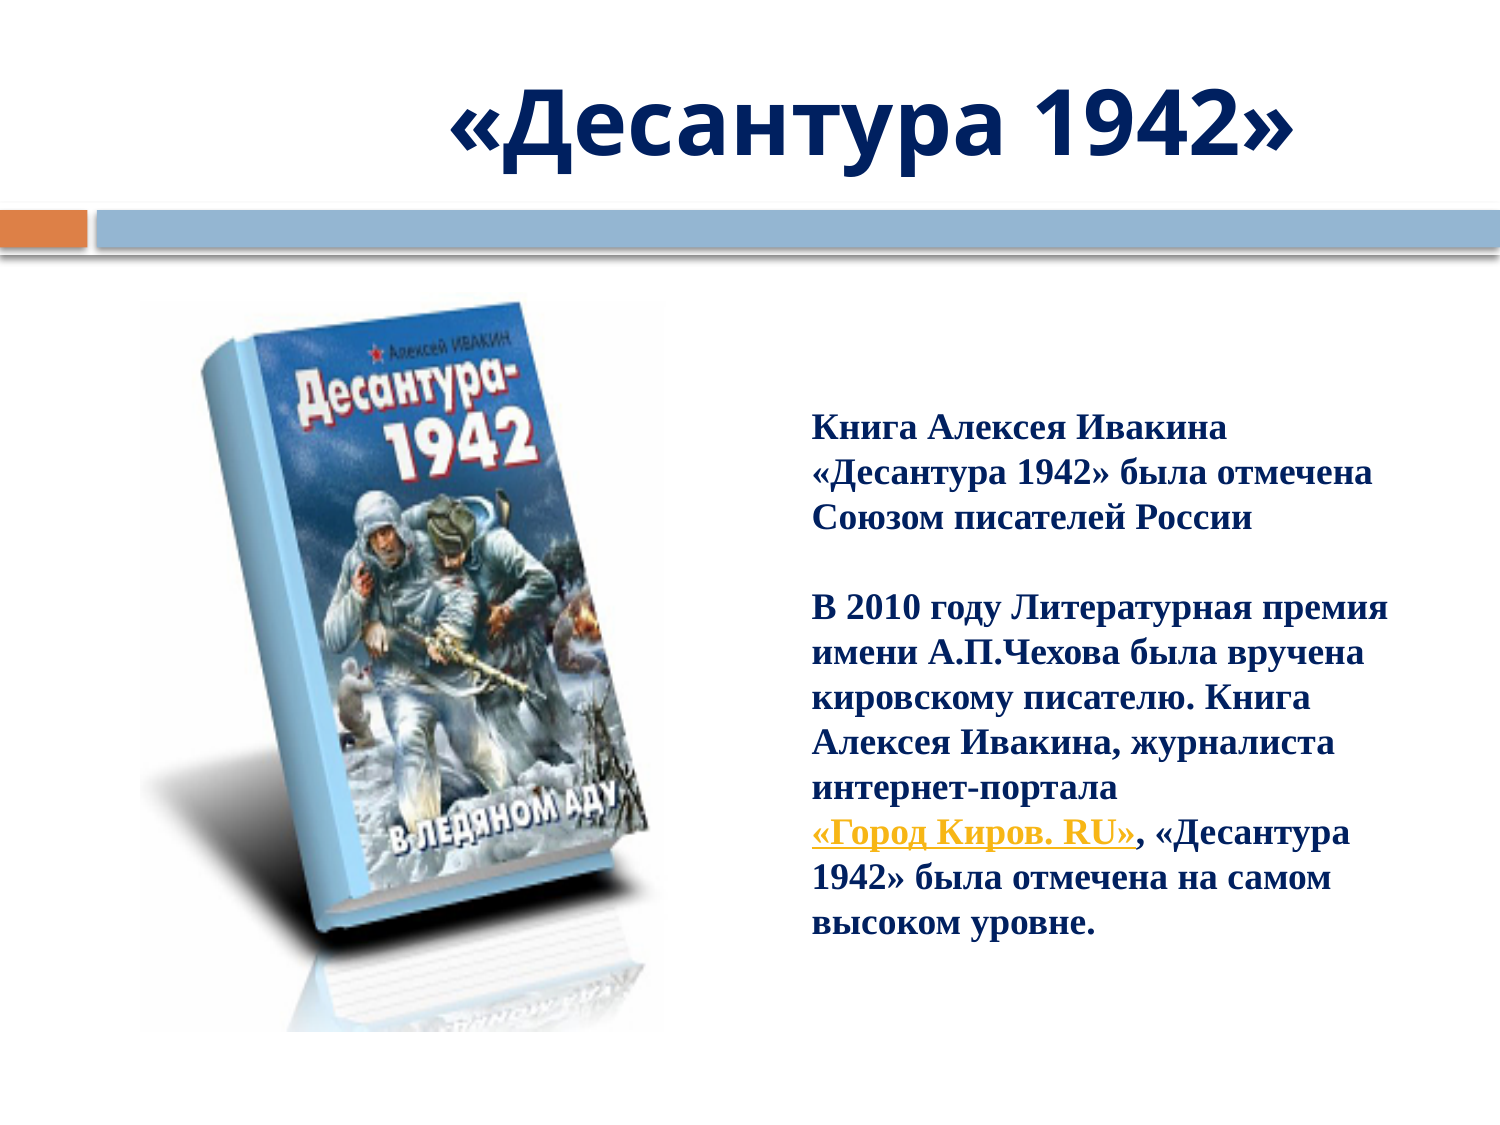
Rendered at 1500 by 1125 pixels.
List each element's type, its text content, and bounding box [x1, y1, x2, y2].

title «Десантура 1942» [99, 37, 1438, 200]
picture [140, 292, 669, 1032]
text_box Книга Алексея Ивакина «Десантура 1942» была отмечена Союзом писателей России В 2010 году Литературная премия имени А.П.Чехова была вручена кировскому писателю. Книга Алексея Ивакина, журналиста интернет-портала «Город Киров. RU», «Десантура 1942» была отмечена на самом высоком уровне. [796, 304, 1430, 1040]
